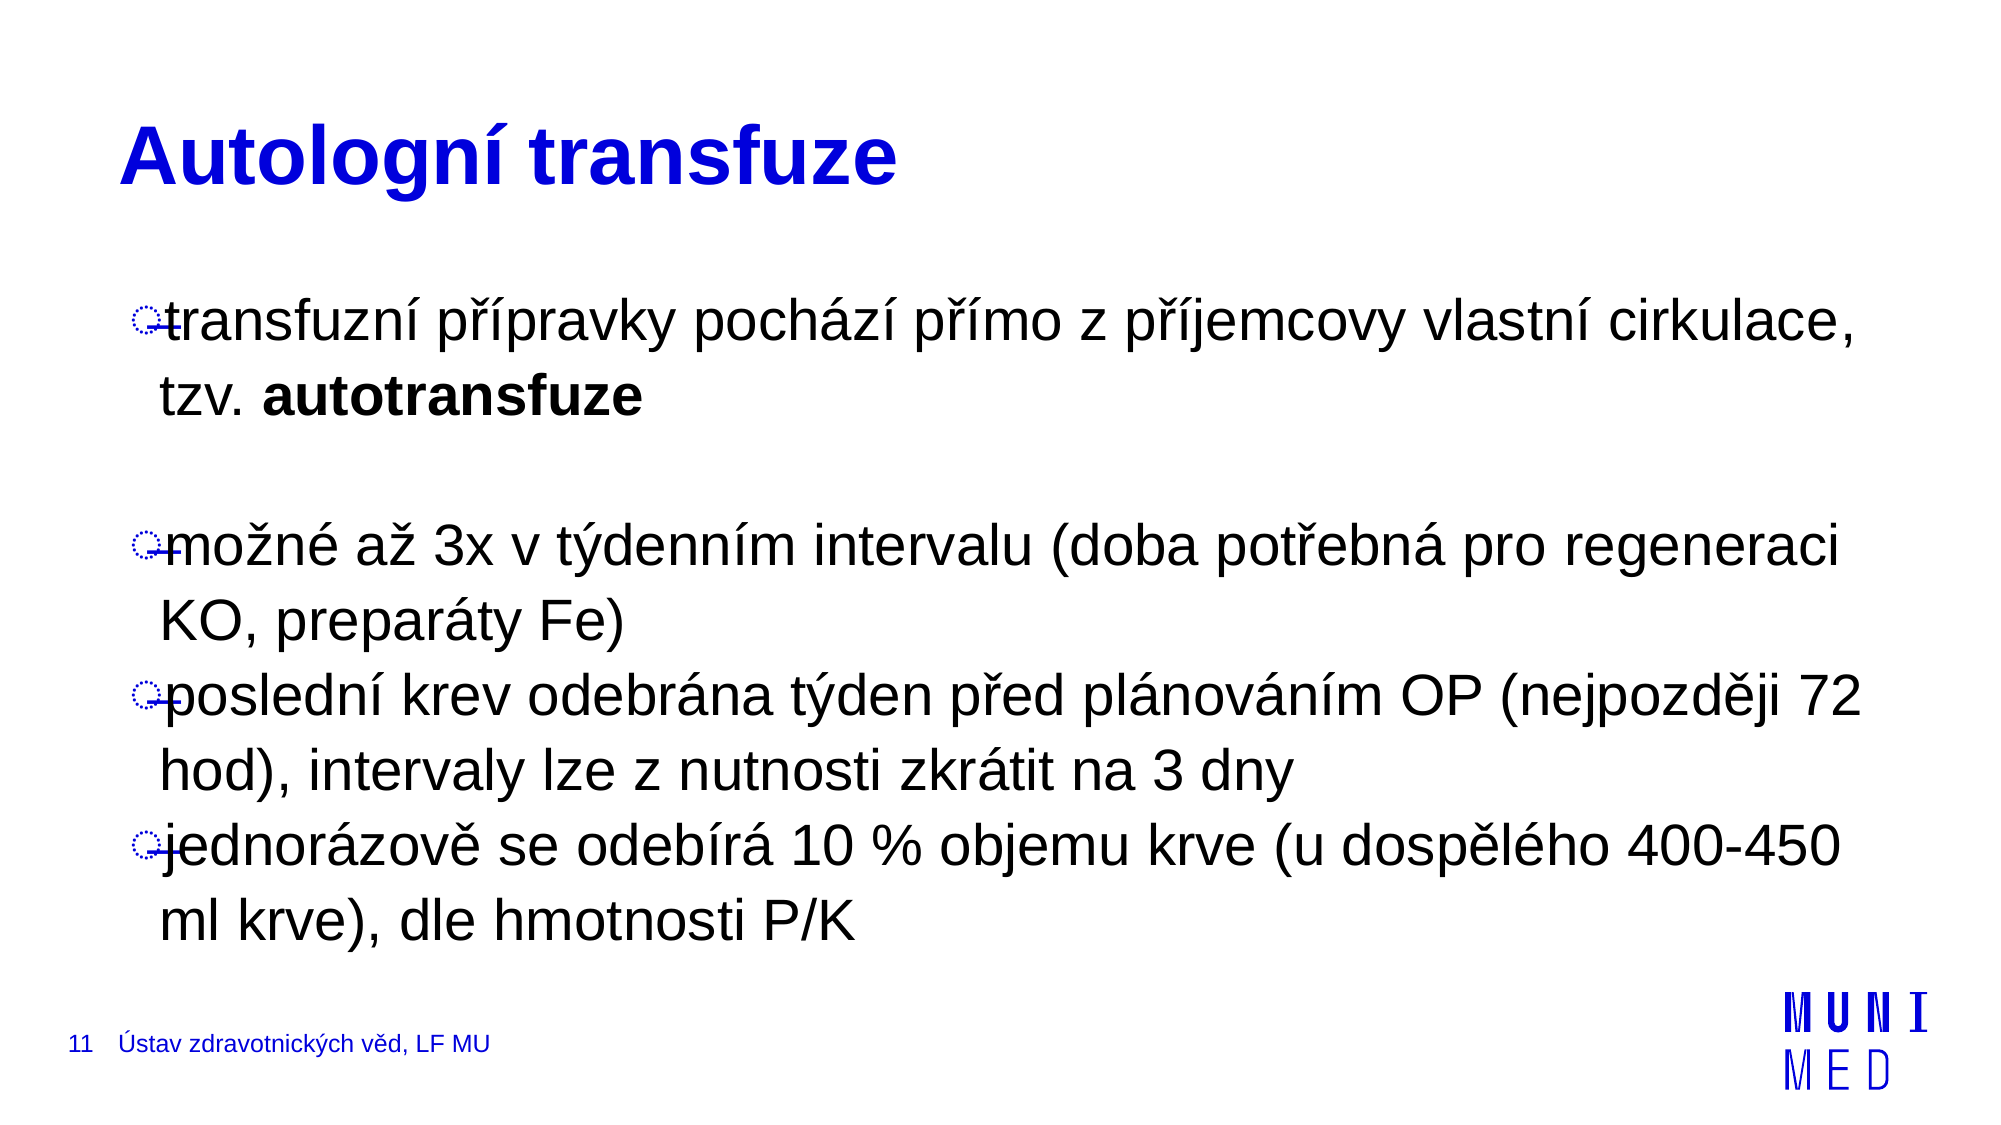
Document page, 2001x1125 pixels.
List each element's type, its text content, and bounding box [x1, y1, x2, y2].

list transfuzní přípravky pochází přímo z příjemcovy vlastní cirkulace, tzv. autotransfuze možné až 3x v týdenním intervalu (doba potřebná pro regeneraci KO, preparáty Fe) poslední krev odebrána týden před plánováním OP (nejpozději 72 hod), intervaly lze z nutnosti zkrátit na 3 dny jednorázově se odebírá 10 % objemu krve (u dospělého 400-450 ml krve), dle hmotnosti P/K [118, 277, 1883, 957]
title Autologní transfuze [118, 118, 1883, 193]
footer Ústav zdravotnických věd, LF MU [118, 1021, 1418, 1063]
slide_number 11 [67, 1021, 110, 1063]
